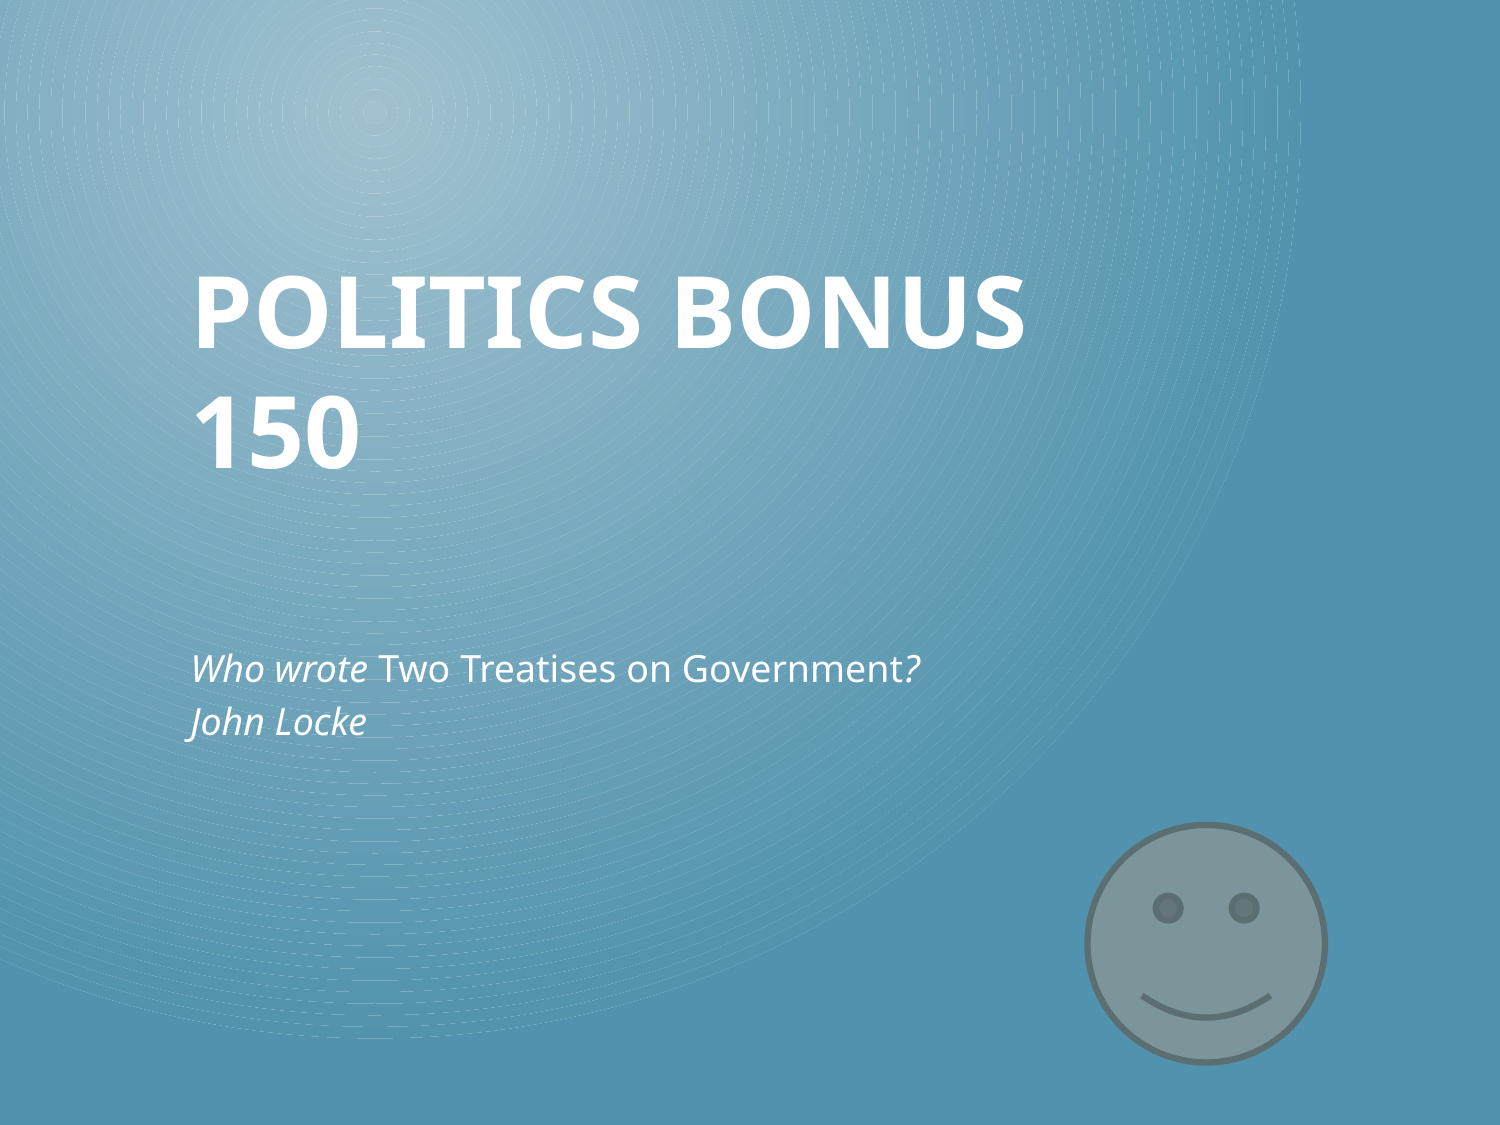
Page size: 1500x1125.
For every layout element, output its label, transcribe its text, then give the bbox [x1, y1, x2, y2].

title Politics Bonus 150 [175, 241, 1188, 591]
list Who wrote Two Treatises on Government? John Locke [175, 637, 1250, 788]
text_box [1084, 821, 1329, 1066]
